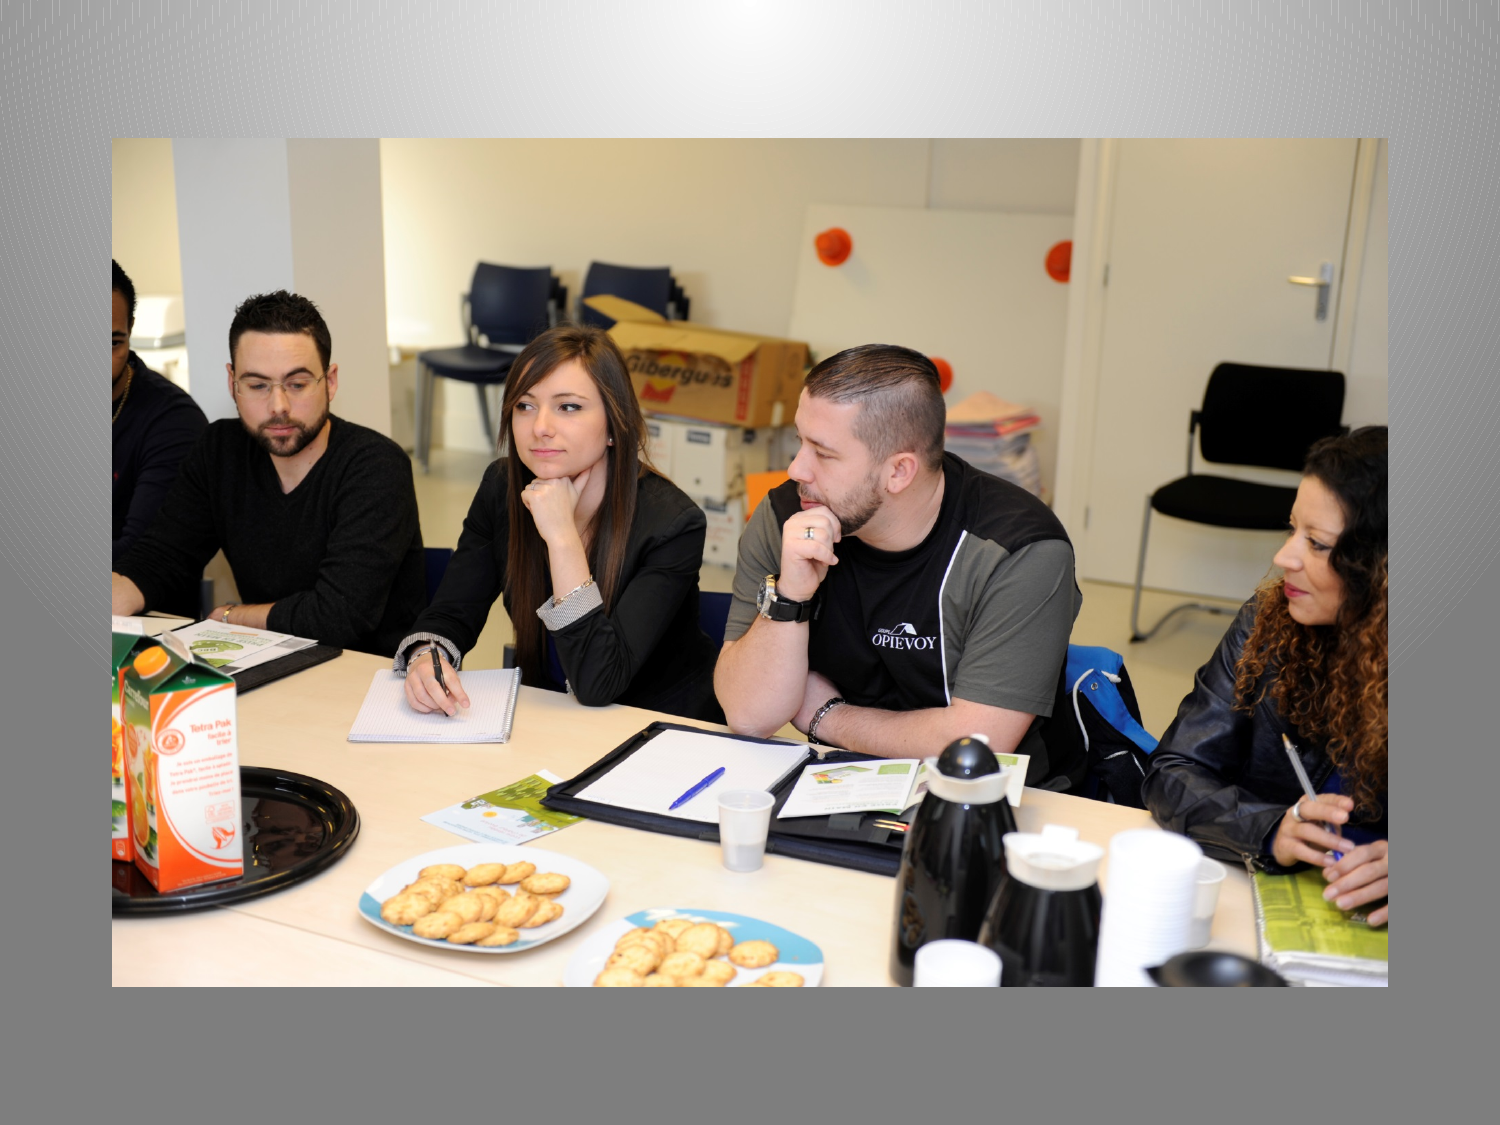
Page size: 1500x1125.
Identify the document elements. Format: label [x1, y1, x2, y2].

picture [112, 138, 1388, 987]
